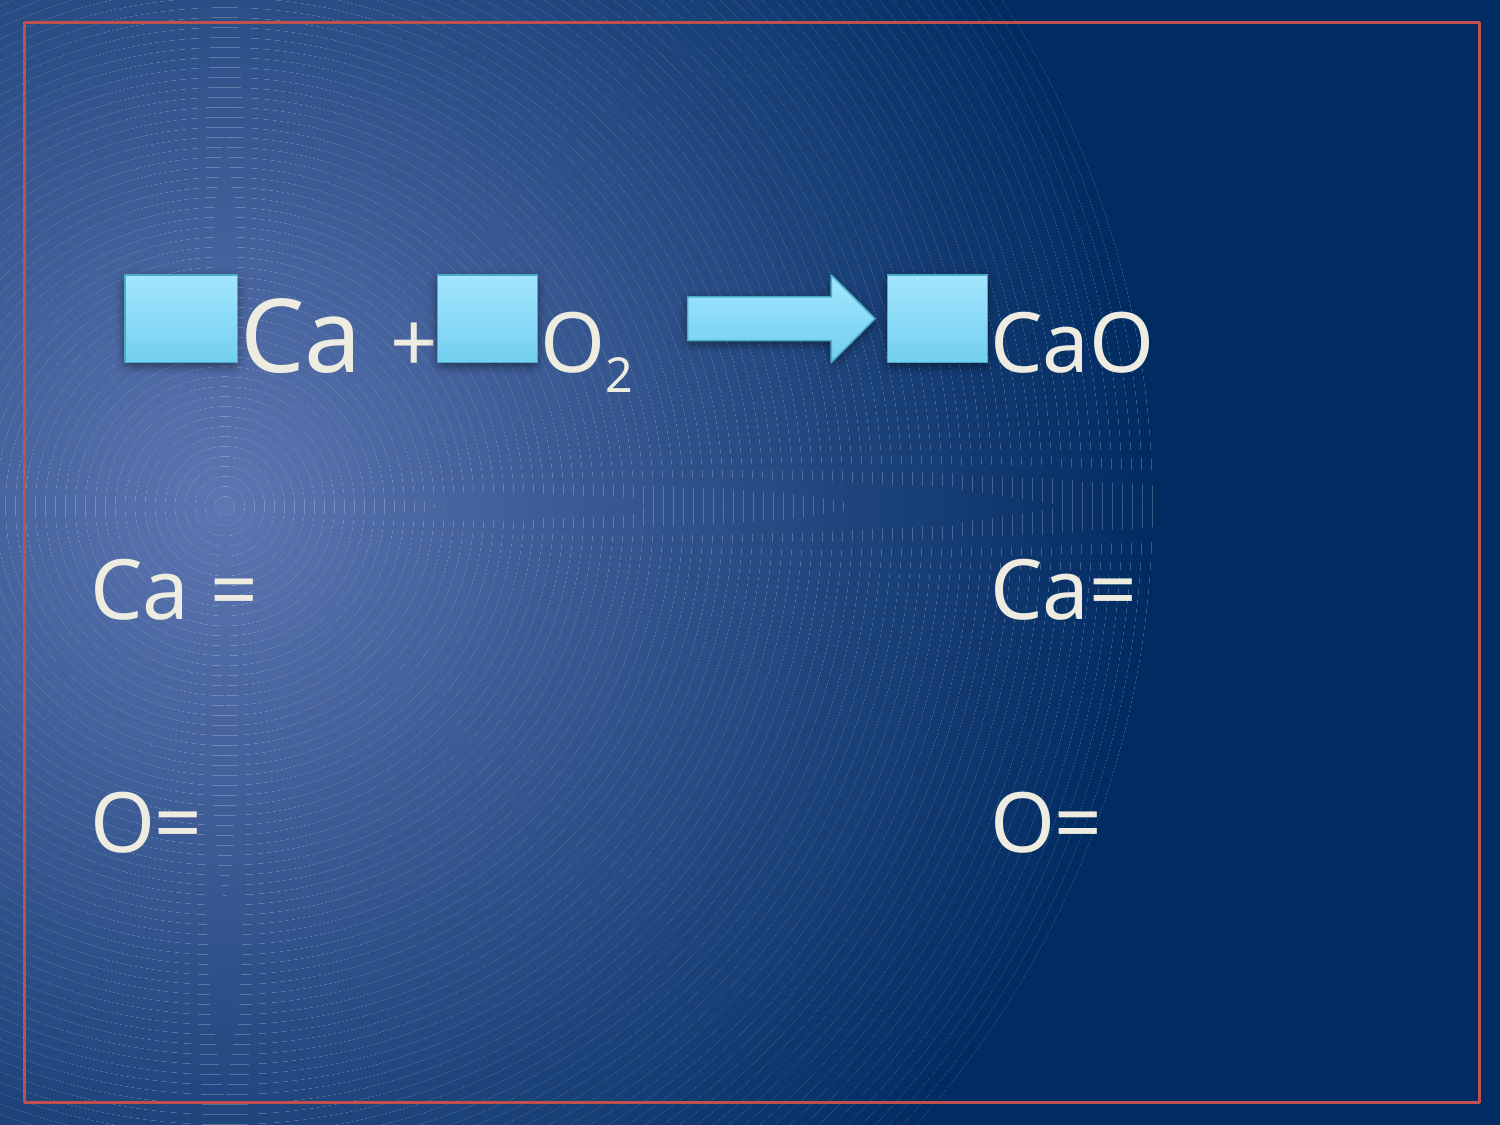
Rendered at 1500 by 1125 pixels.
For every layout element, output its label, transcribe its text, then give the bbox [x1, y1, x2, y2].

text_box [437, 274, 538, 363]
text_box [887, 274, 988, 363]
list Ca + O2 CaO Ca = Ca= O= O= [75, 262, 1425, 1005]
text_box [124, 274, 238, 363]
text_box [686, 274, 876, 364]
